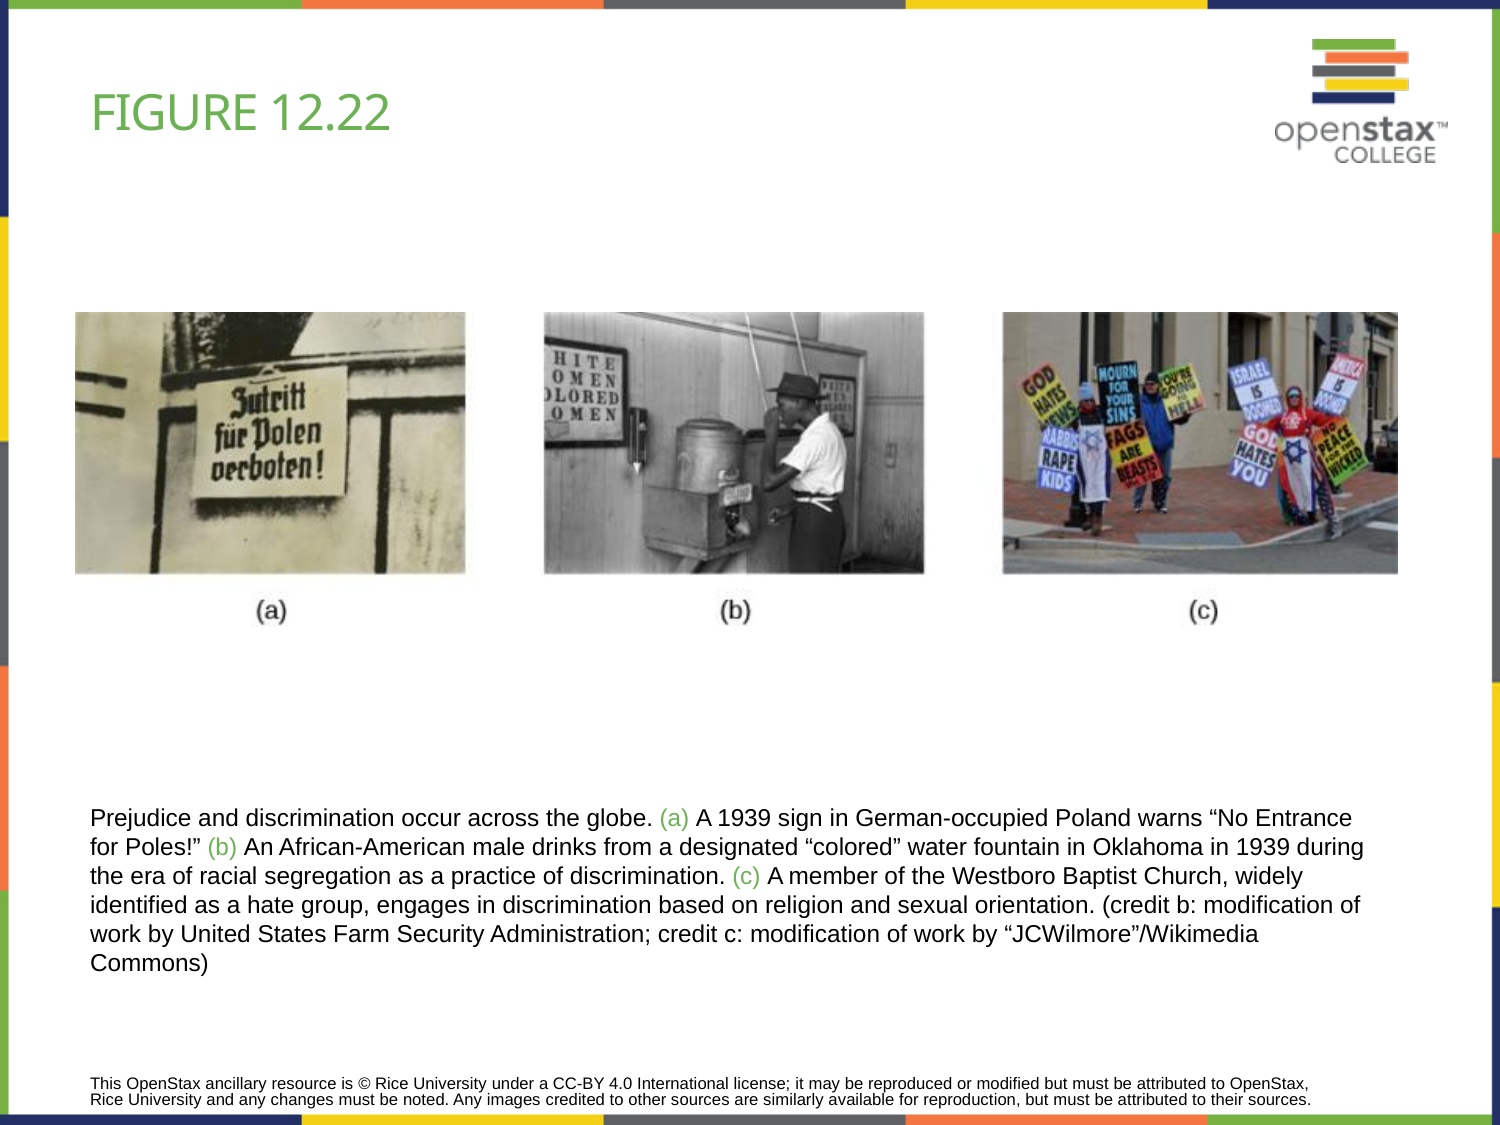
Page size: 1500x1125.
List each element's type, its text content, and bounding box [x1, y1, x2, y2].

picture [0, 0, 1500, 1125]
footer This OpenStax ancillary resource is © Rice University under a CC-BY 4.0 International license; it may be reproduced or modified but must be attributed to OpenStax, Rice University and any changes must be noted. Any images credited to other sources are similarly available for reproduction, but must be attributed to their sources. [75, 1065, 1340, 1112]
list Prejudice and discrimination occur across the globe. (a) A 1939 sign in German-occupied Poland warns “No Entrance for Poles!” (b) An African-American male drinks from a designated “colored” water fountain in Oklahoma in 1939 during the era of racial segregation as a practice of discrimination. (c) A member of the Westboro Baptist Church, widely identified as a hate group, engages in discrimination based on religion and sexual orientation. (credit b: modification of work by United States Farm Security Administration; credit c: modification of work by “JCWilmore”/Wikimedia Commons) [75, 794, 1398, 986]
title Figure 12.22 [75, 39, 1274, 148]
